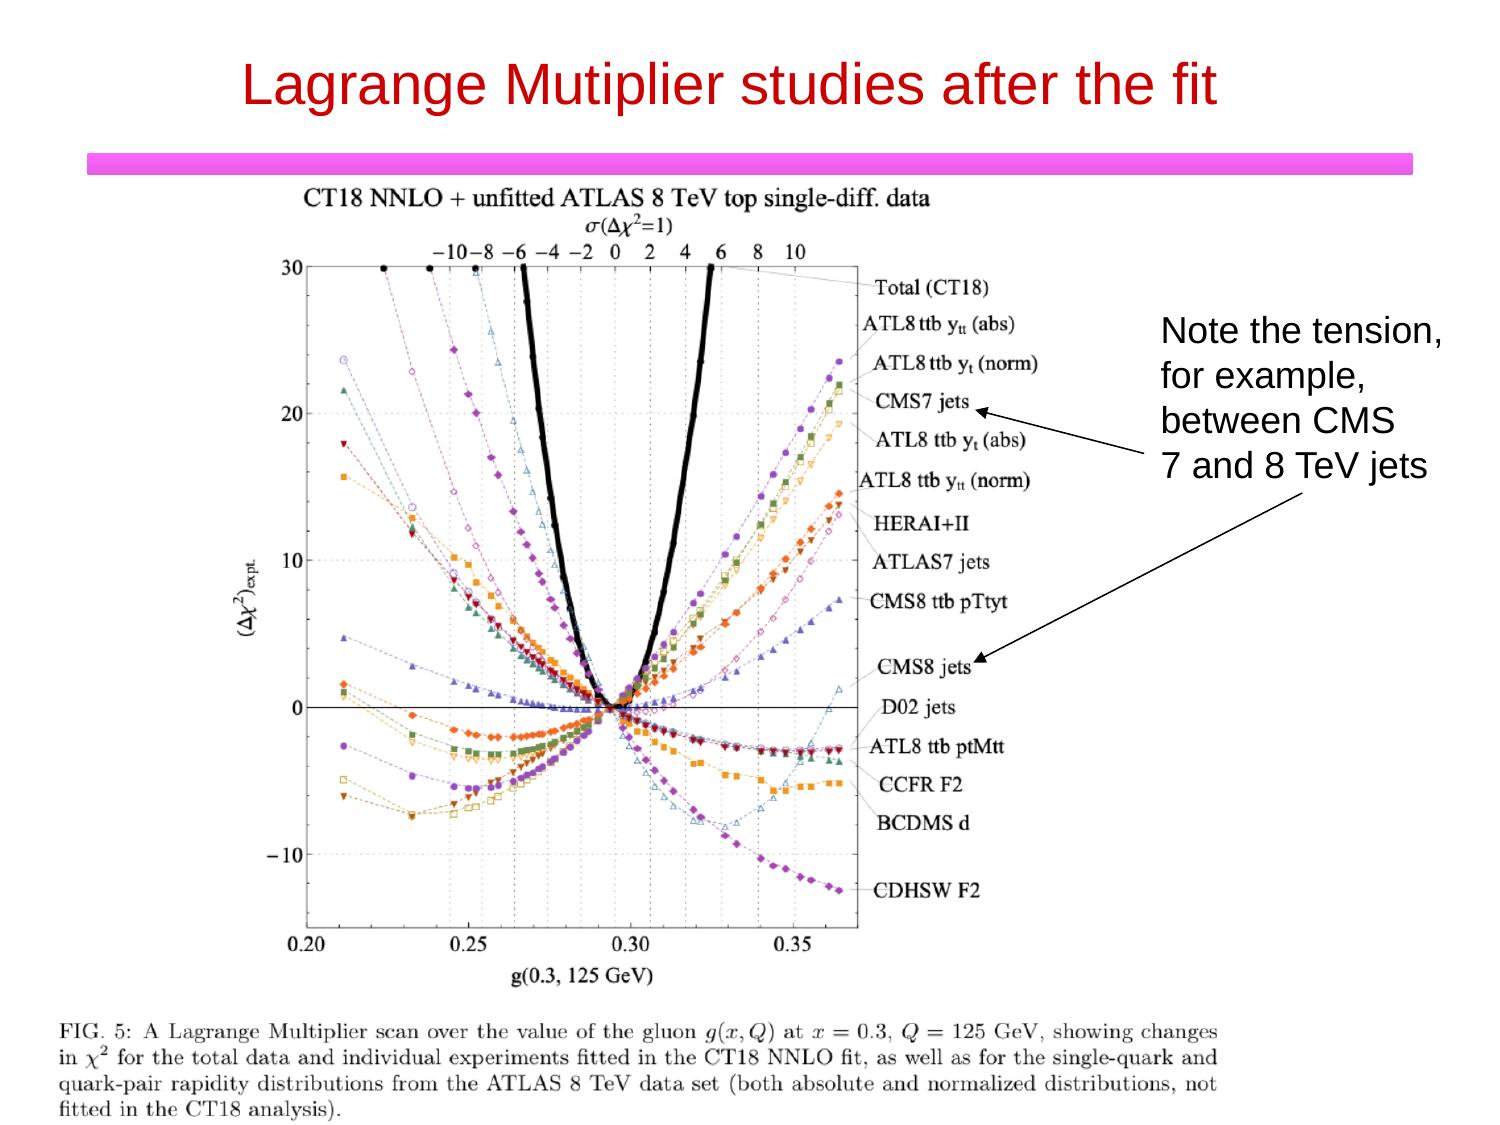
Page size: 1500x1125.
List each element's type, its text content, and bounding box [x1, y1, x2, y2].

picture [29, 179, 1231, 1125]
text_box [972, 494, 1303, 663]
text_box Note the tension, for example, between CMS 7 and 8 TeV jets [1236, 298, 1459, 493]
title Lagrange Mutiplier studies after the fit [45, 31, 1415, 131]
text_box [974, 409, 1145, 454]
